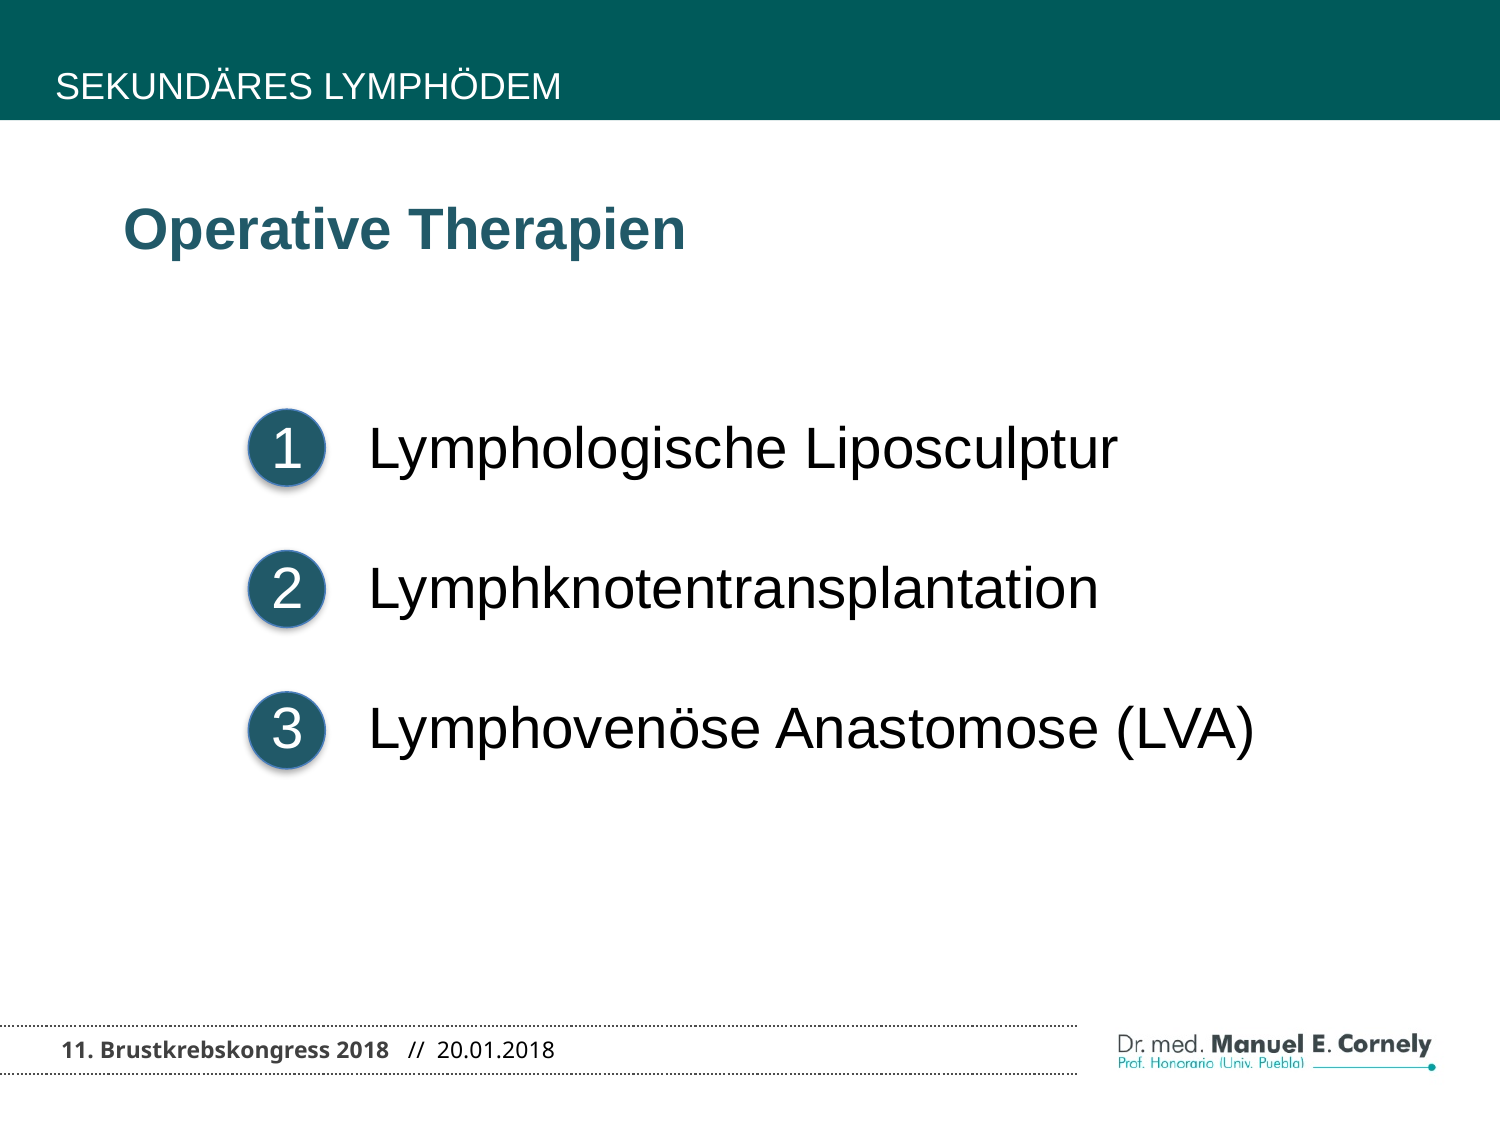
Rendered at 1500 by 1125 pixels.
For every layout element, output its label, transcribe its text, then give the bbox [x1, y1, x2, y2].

text_box 1 Lymphologische Liposculptur 2 Lymphknotentransplantation 3 Lymphovenöse Anastomose (LVA) [256, 333, 1474, 903]
picture [1099, 1005, 1450, 1099]
text_box SEKUNDÄRES LYMPHÖDEM [40, 54, 661, 115]
text_box [247, 423, 256, 472]
text_box Operative Therapien [108, 183, 764, 314]
text_box [247, 564, 256, 614]
text_box [247, 706, 256, 755]
